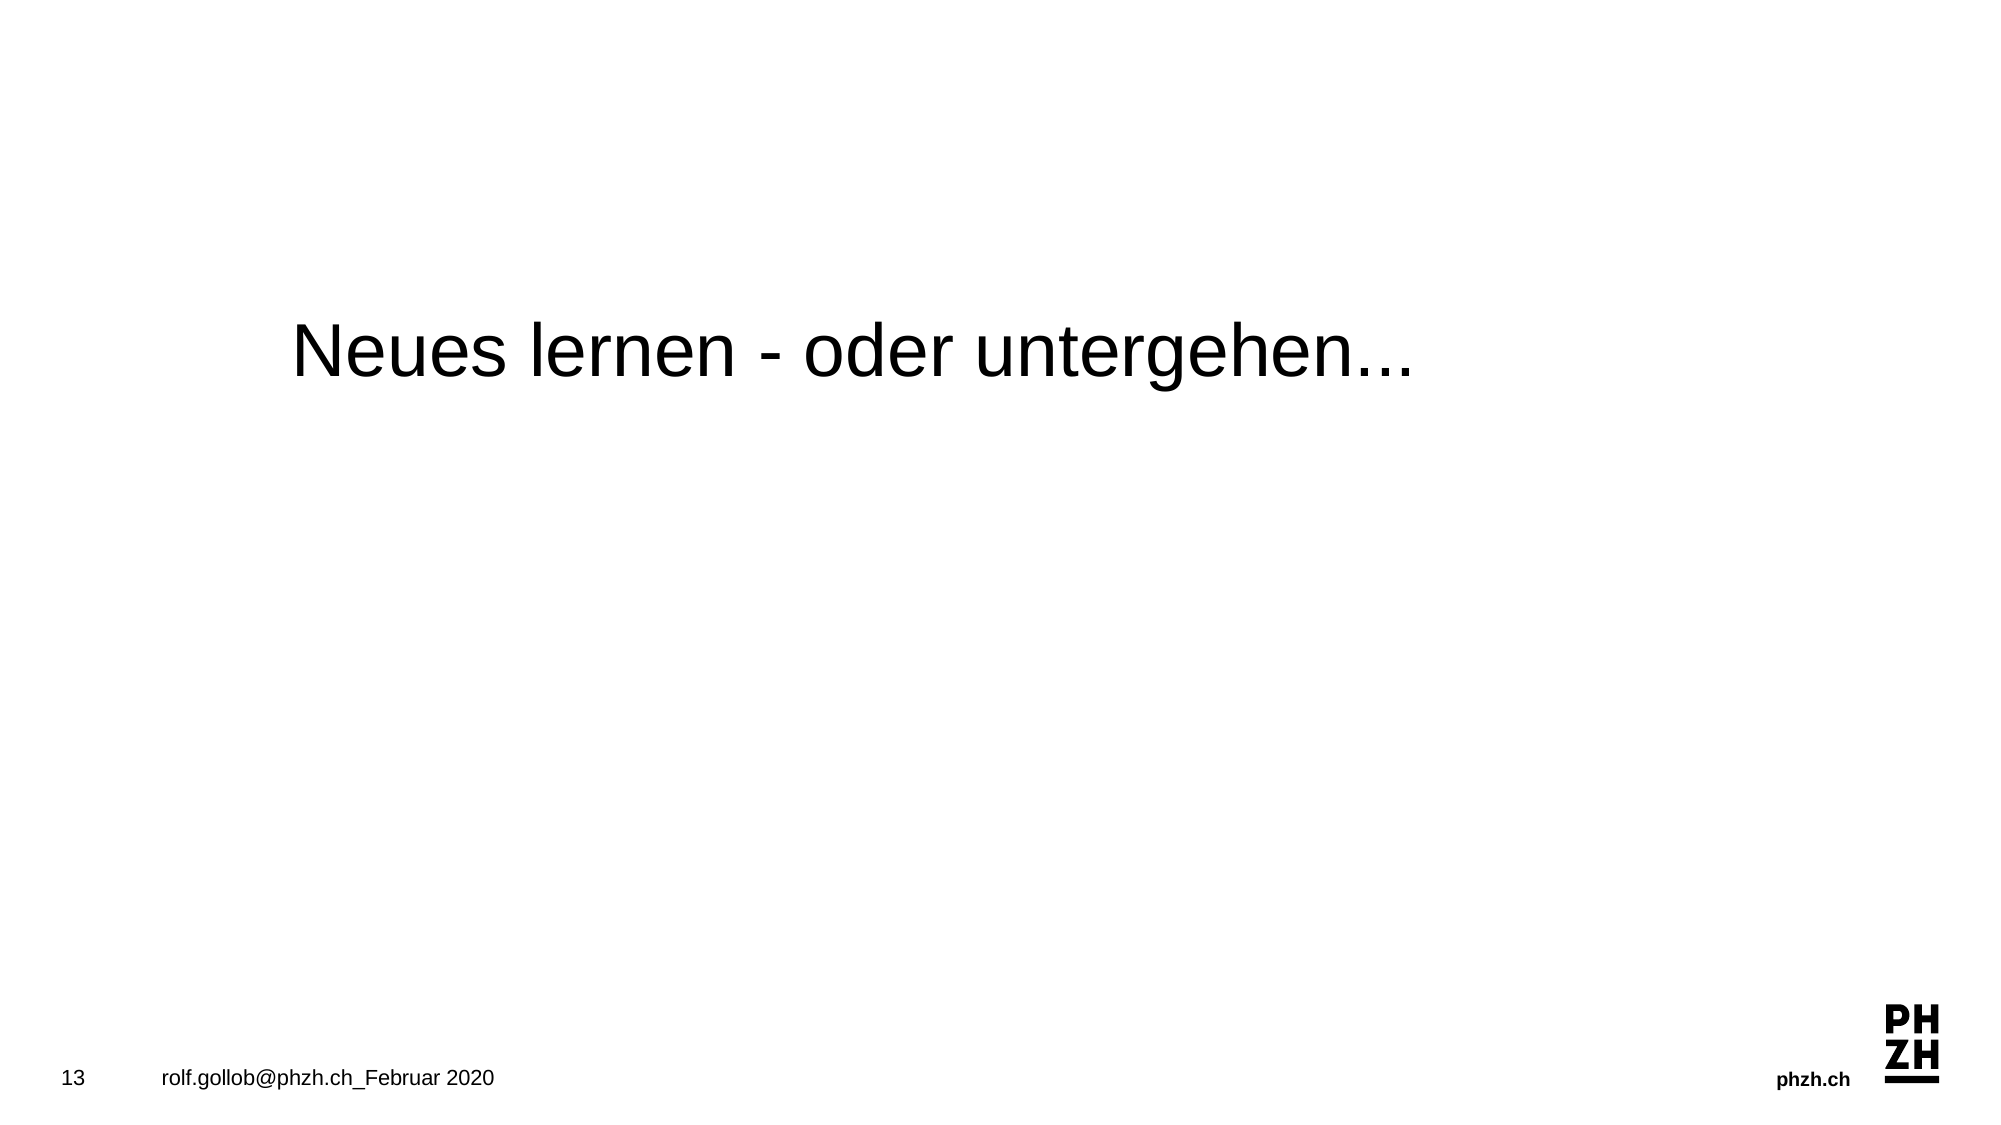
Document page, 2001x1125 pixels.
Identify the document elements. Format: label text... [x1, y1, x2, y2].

slide_number 13 [61, 1058, 109, 1103]
text_box Neues lernen - oder untergehen... [291, 290, 1473, 716]
footer rolf.gollob@phzh.ch_Februar 2020 [161, 1058, 1302, 1103]
